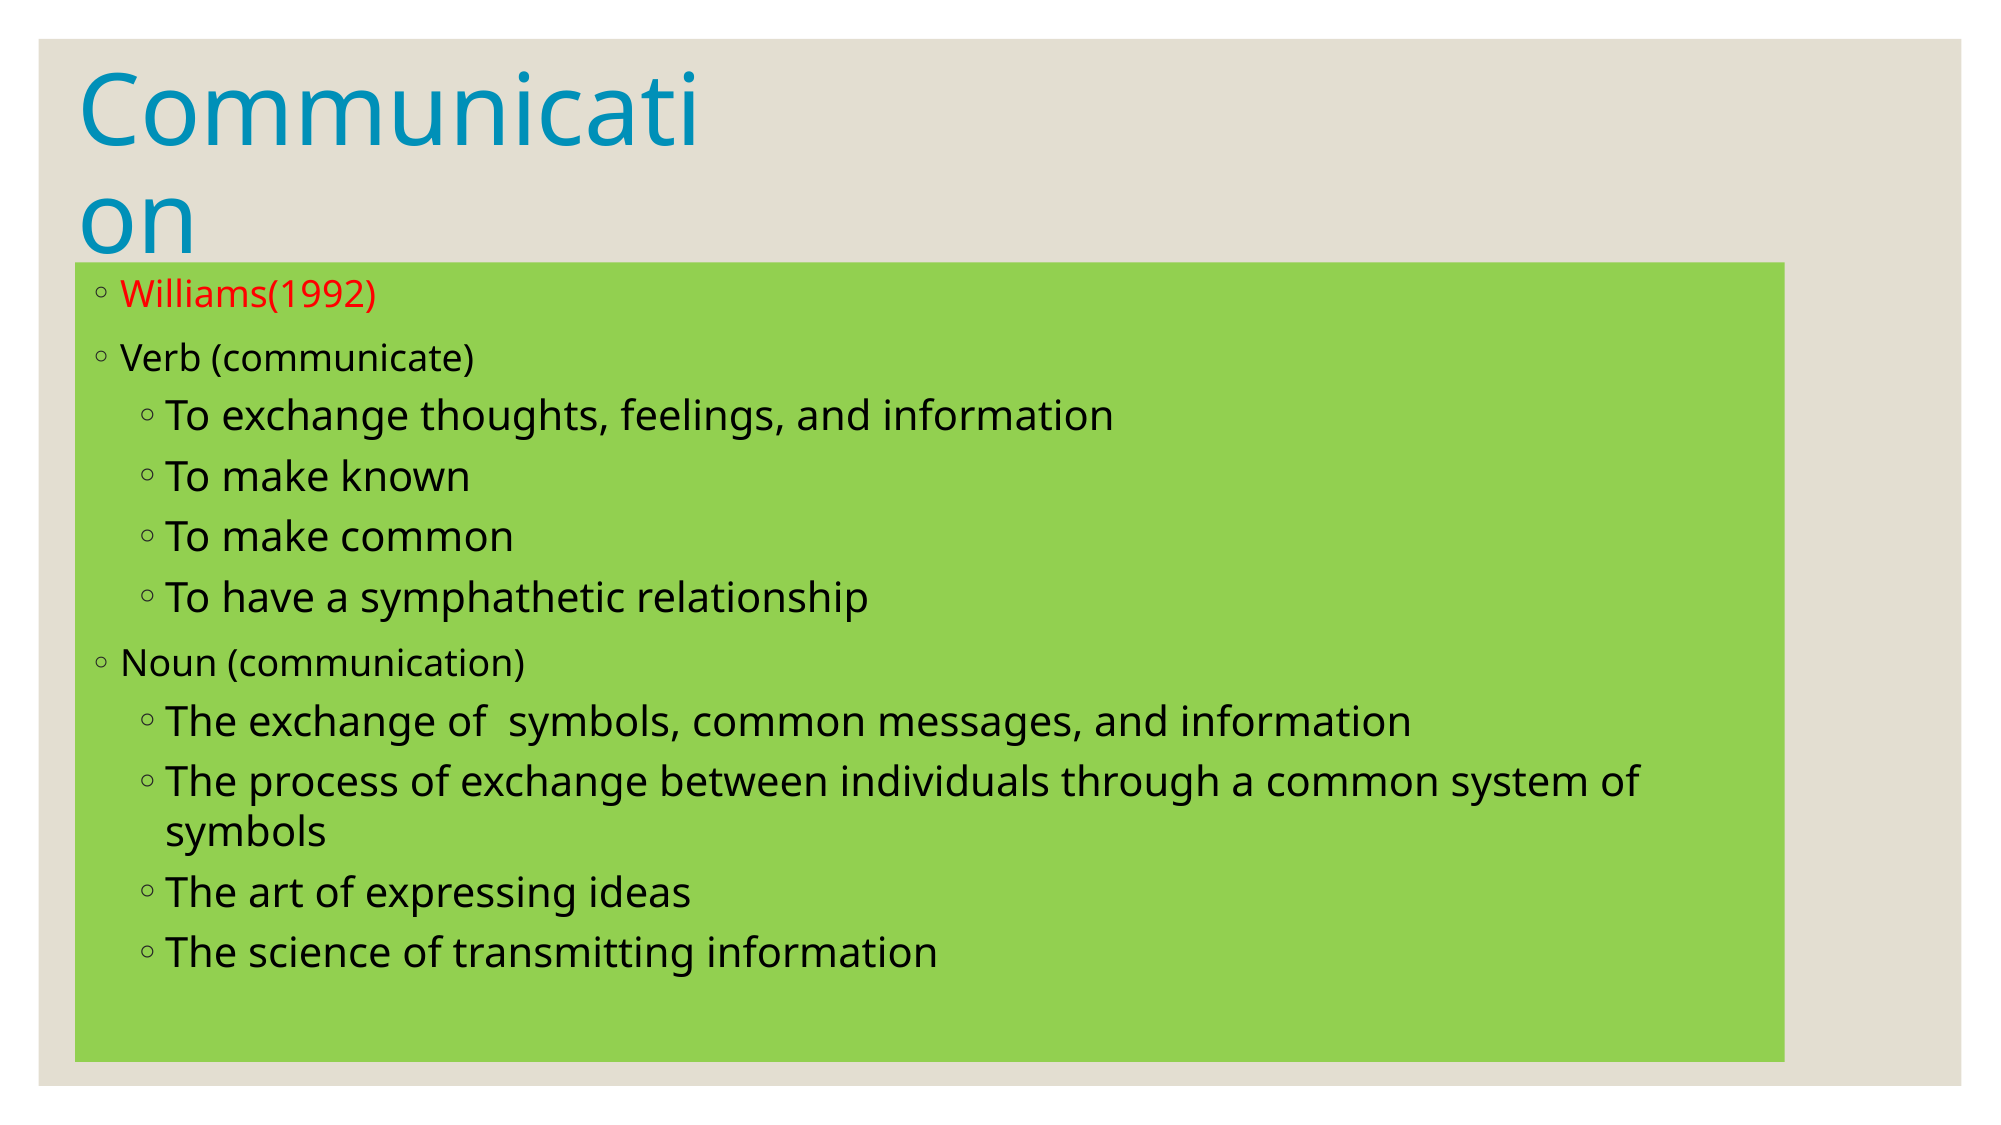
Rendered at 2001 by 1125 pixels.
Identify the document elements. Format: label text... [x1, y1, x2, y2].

list Williams(1992) Verb (communicate) To exchange thoughts, feelings, and information To make known To make common To have a symphathetic relationship Noun (communication) The exchange of symbols, common messages, and information The process of exchange between individuals through a common system of symbols The art of expressing ideas The science of transmitting information [75, 262, 1785, 1062]
title Communication [62, 73, 759, 261]
